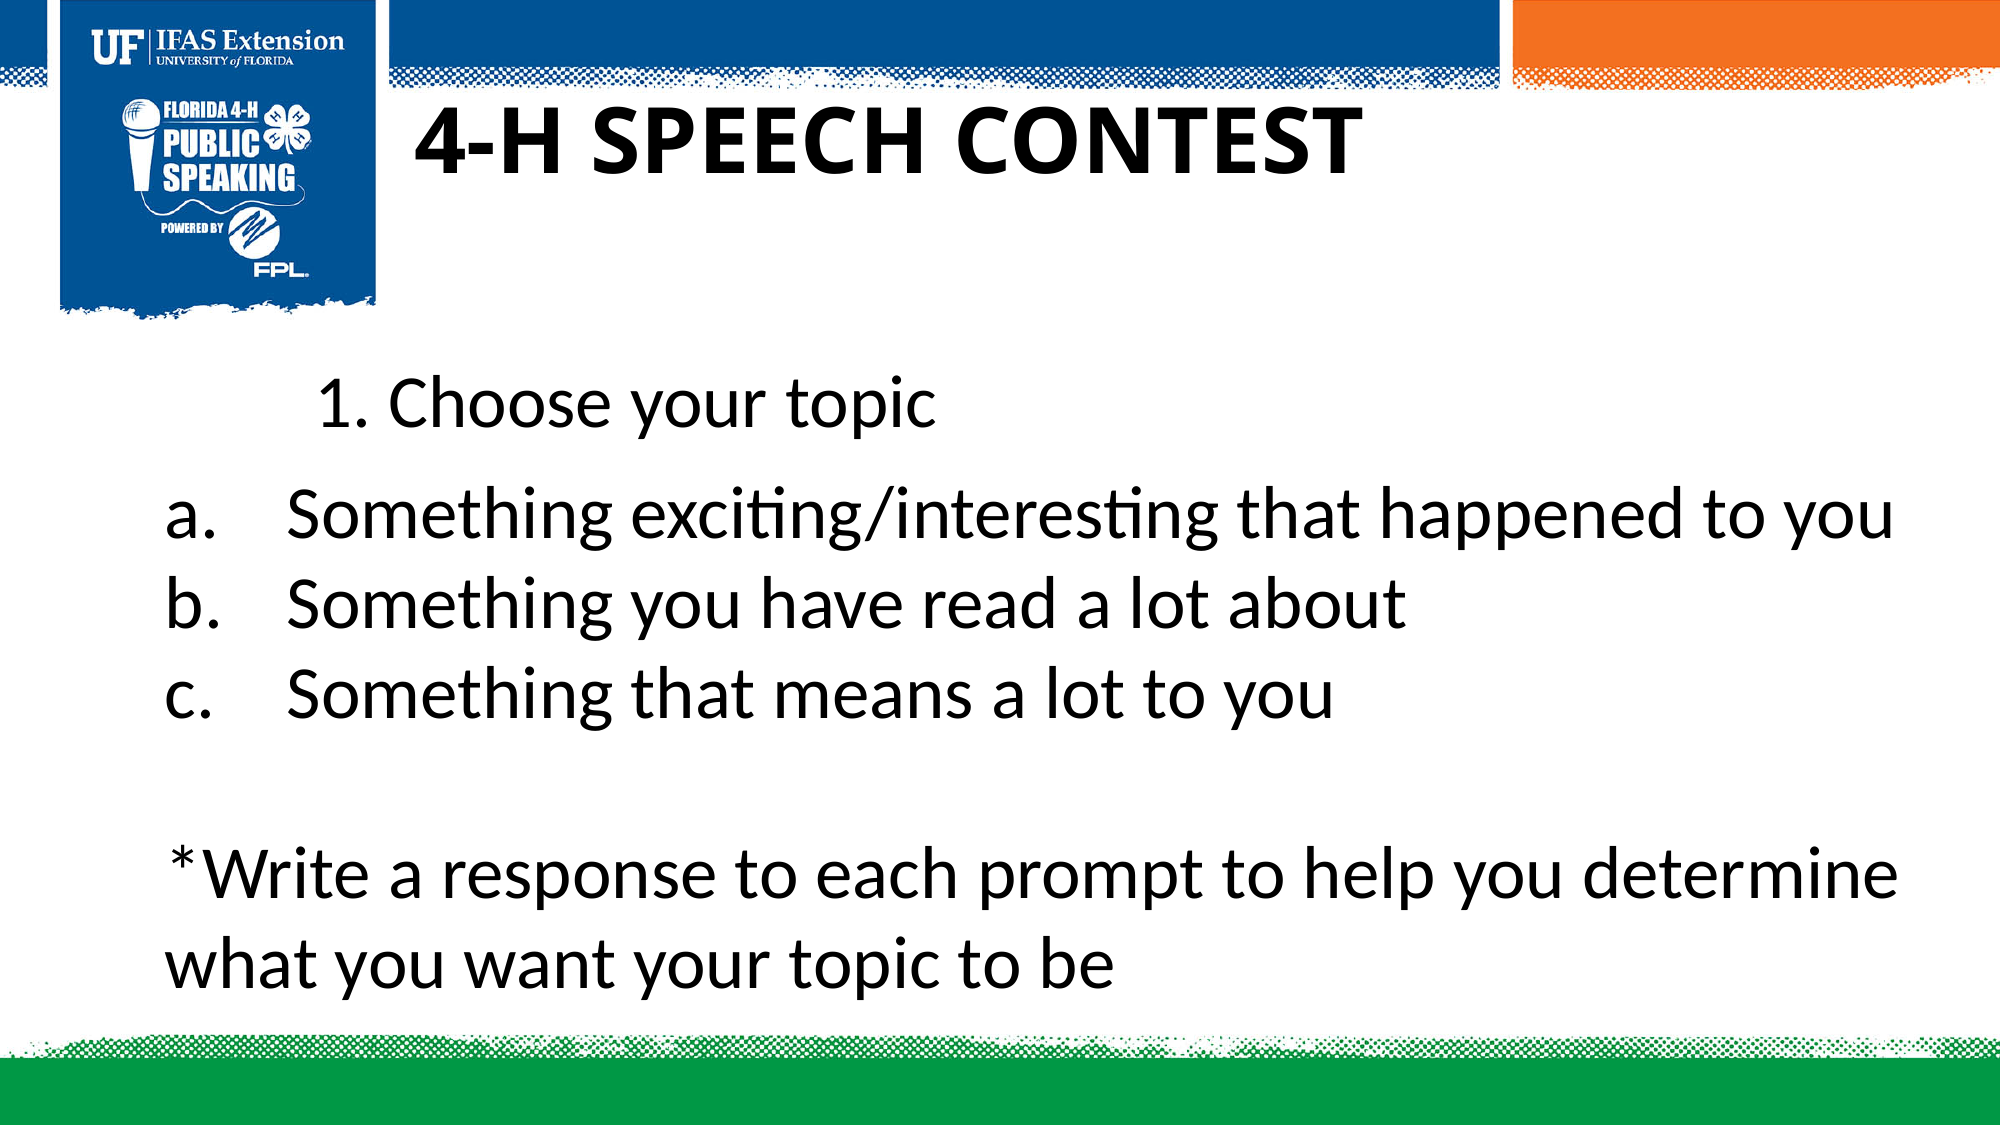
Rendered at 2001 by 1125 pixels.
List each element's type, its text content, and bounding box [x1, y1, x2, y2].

text_box Something exciting/interesting that happened to you Something you have read a lot about Something that means a lot to you *Write a response to each prompt to help you determine what you want your topic to be [149, 456, 1965, 1012]
picture [0, 0, 2000, 1125]
text_box 4-H Speech Contest [57, 86, 1723, 201]
text_box 1. Choose your topic [299, 344, 1108, 450]
